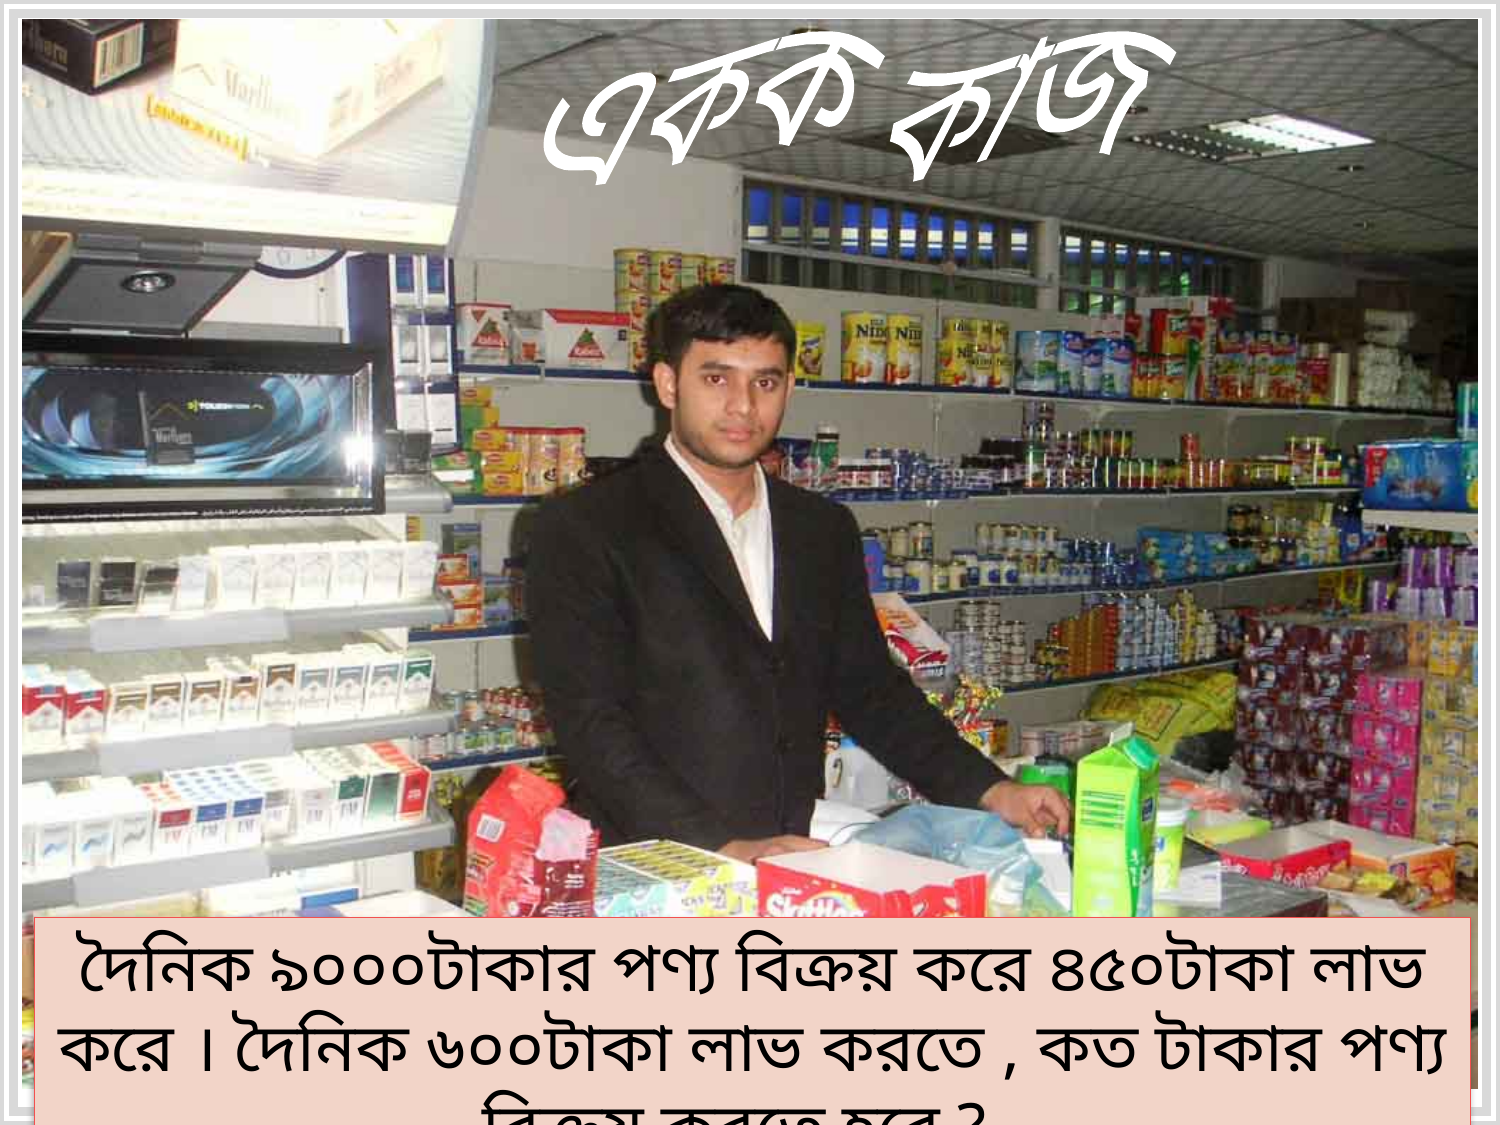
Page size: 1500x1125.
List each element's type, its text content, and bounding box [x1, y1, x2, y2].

text_box দৈনিক ৯০০০টাকার পণ্য বিক্রয় করে ৪৫০টাকা লাভ করে । দৈনিক ৬০০টাকা লাভ করতে , কত টাকার পণ্য বিক্রয় করতে হবে ? [34, 1089, 1471, 1125]
picture [22, 19, 1478, 1089]
